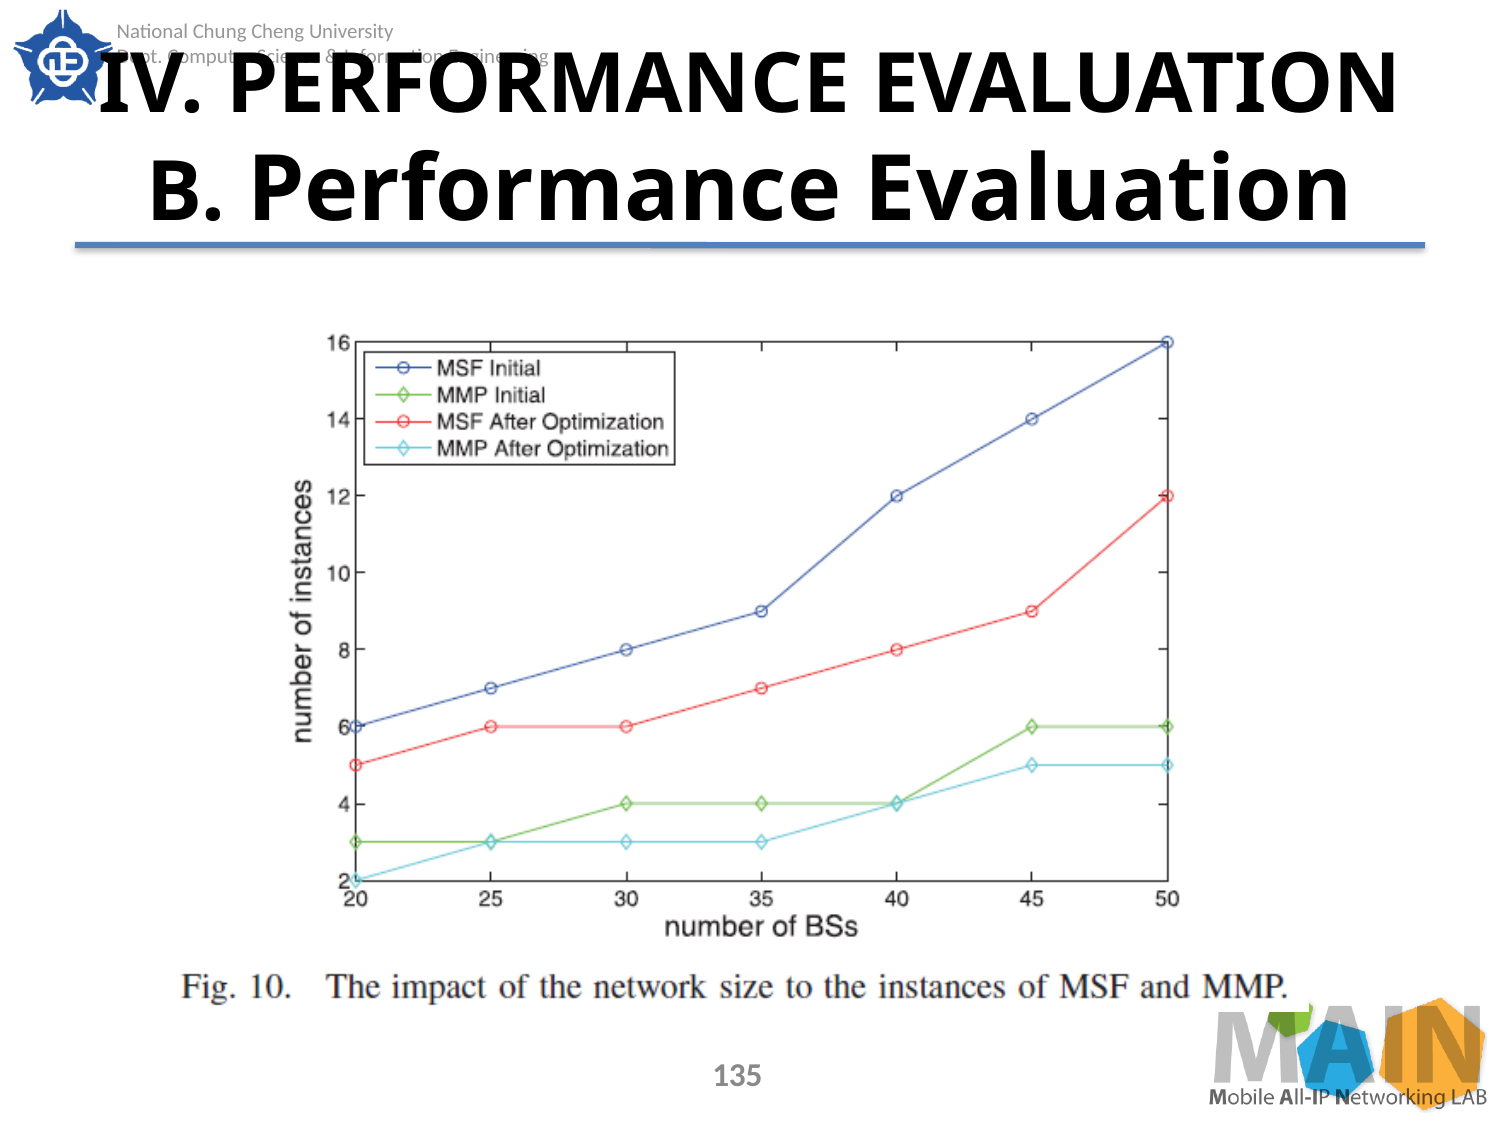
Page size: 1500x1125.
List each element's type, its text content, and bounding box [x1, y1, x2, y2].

slide_number 135 [562, 1042, 913, 1103]
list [147, 313, 1309, 1012]
picture [0, 0, 126, 113]
picture [119, 51, 126, 62]
title IV. PERFORMANCE EVALUATION B. Performance Evaluation [75, 90, 1425, 278]
picture [1050, 987, 1488, 1113]
